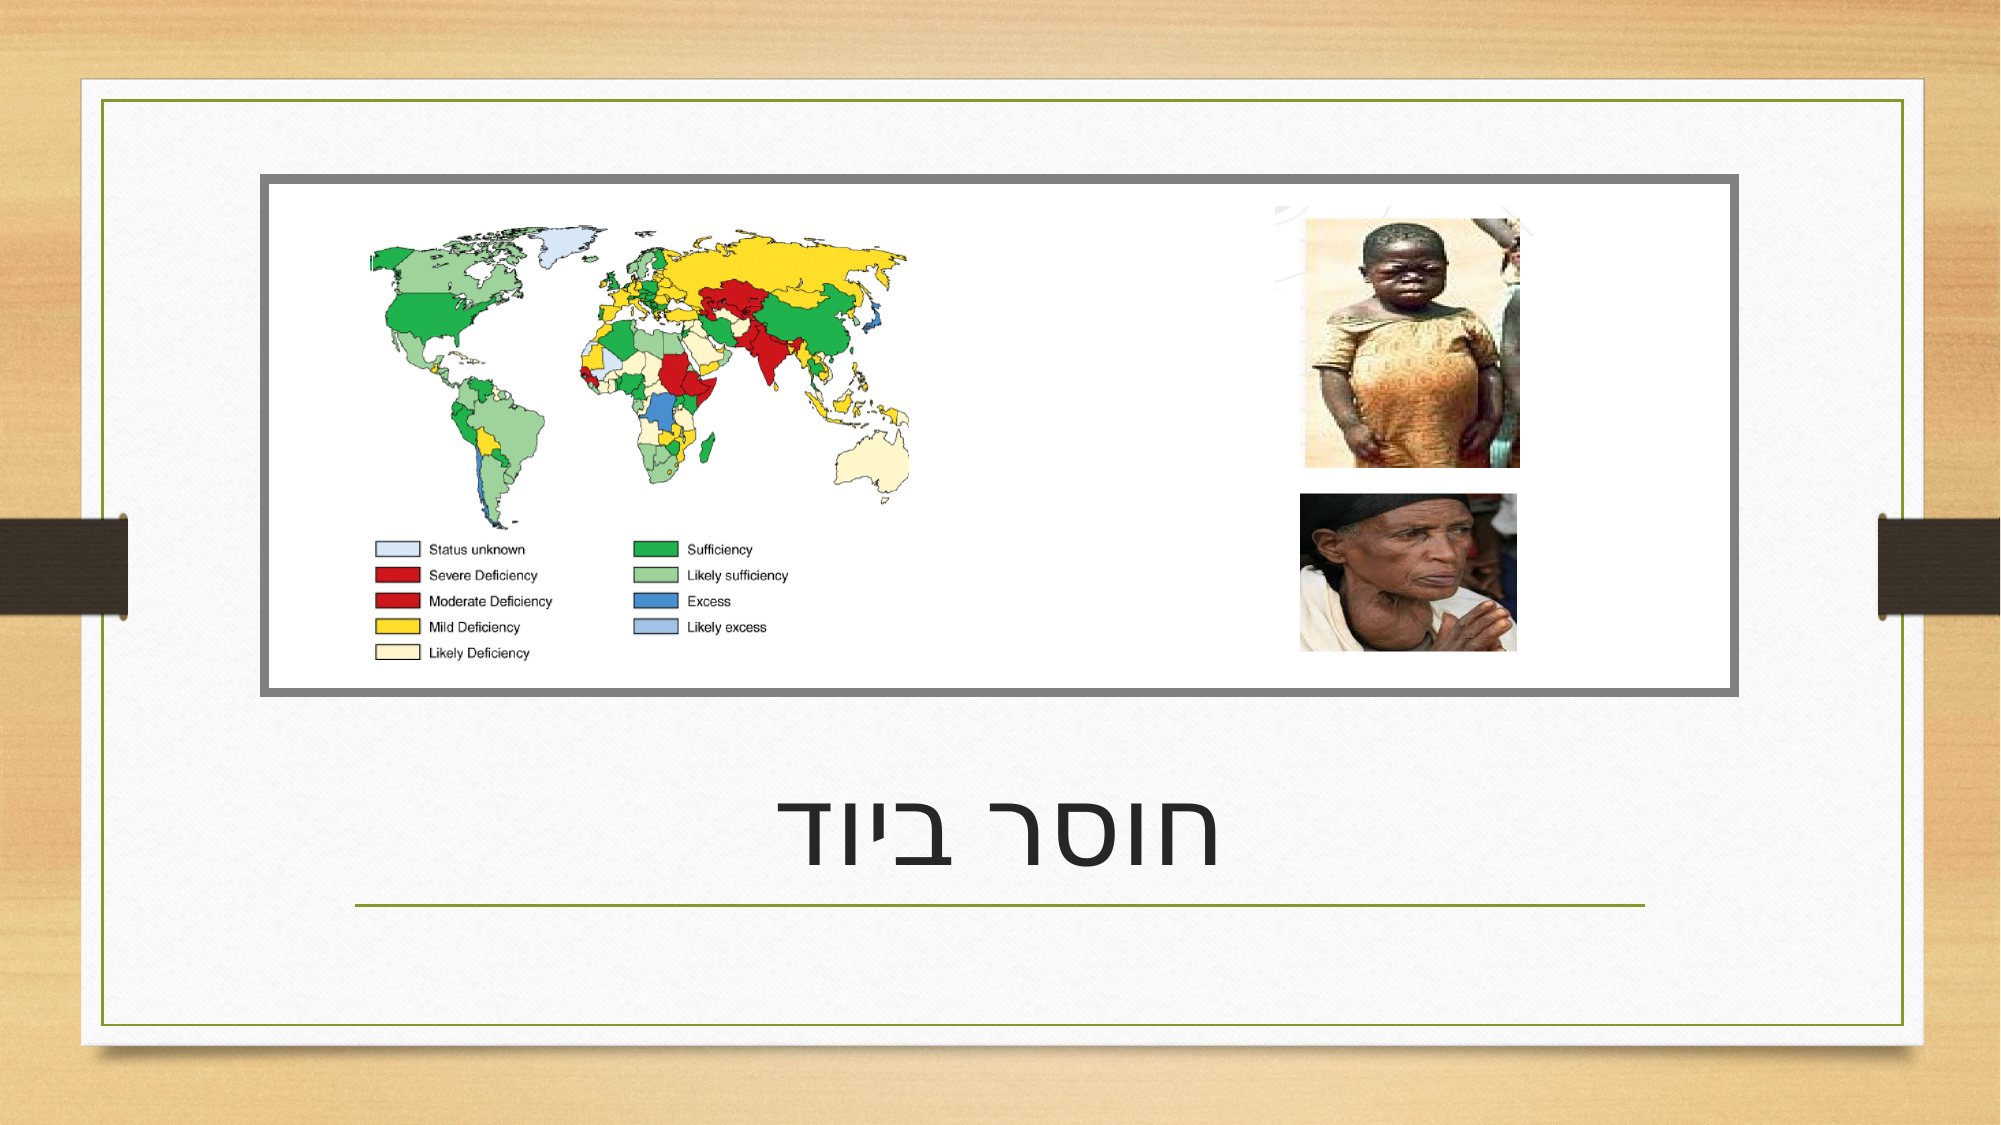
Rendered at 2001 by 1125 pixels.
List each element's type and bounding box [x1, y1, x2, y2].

picture [370, 205, 909, 666]
text_box [0, 0, 2000, 1125]
picture [1274, 205, 1533, 666]
